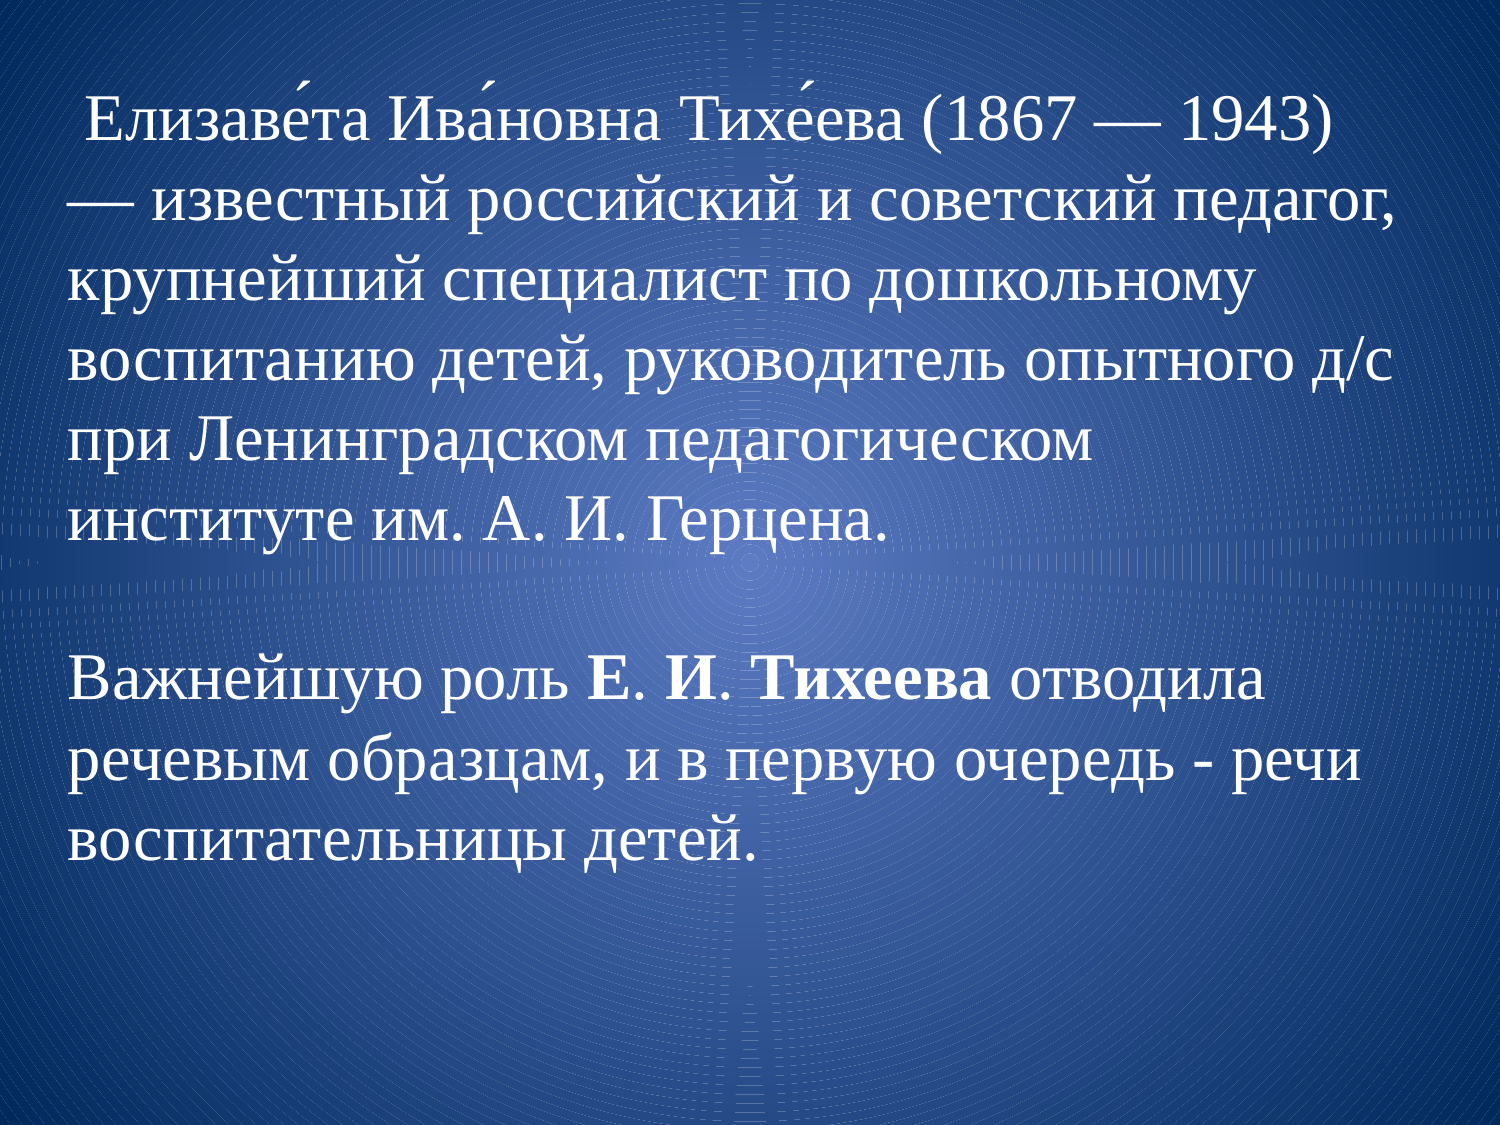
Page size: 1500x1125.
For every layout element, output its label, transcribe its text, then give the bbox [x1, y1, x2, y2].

text_box Елизаве́та Ива́новна Тихе́ева (1867 — 1943) — известный российский и советский педагог, крупнейший специалист по дошкольному воспитанию детей, руководитель опытного д/с при Ленинградском педагогическом институте им. А. И. Герцена. Важнейшую роль Е. И. Тихеева отводила речевым образцам, и в первую очередь - речи воспитательницы детей. [53, 66, 1459, 881]
